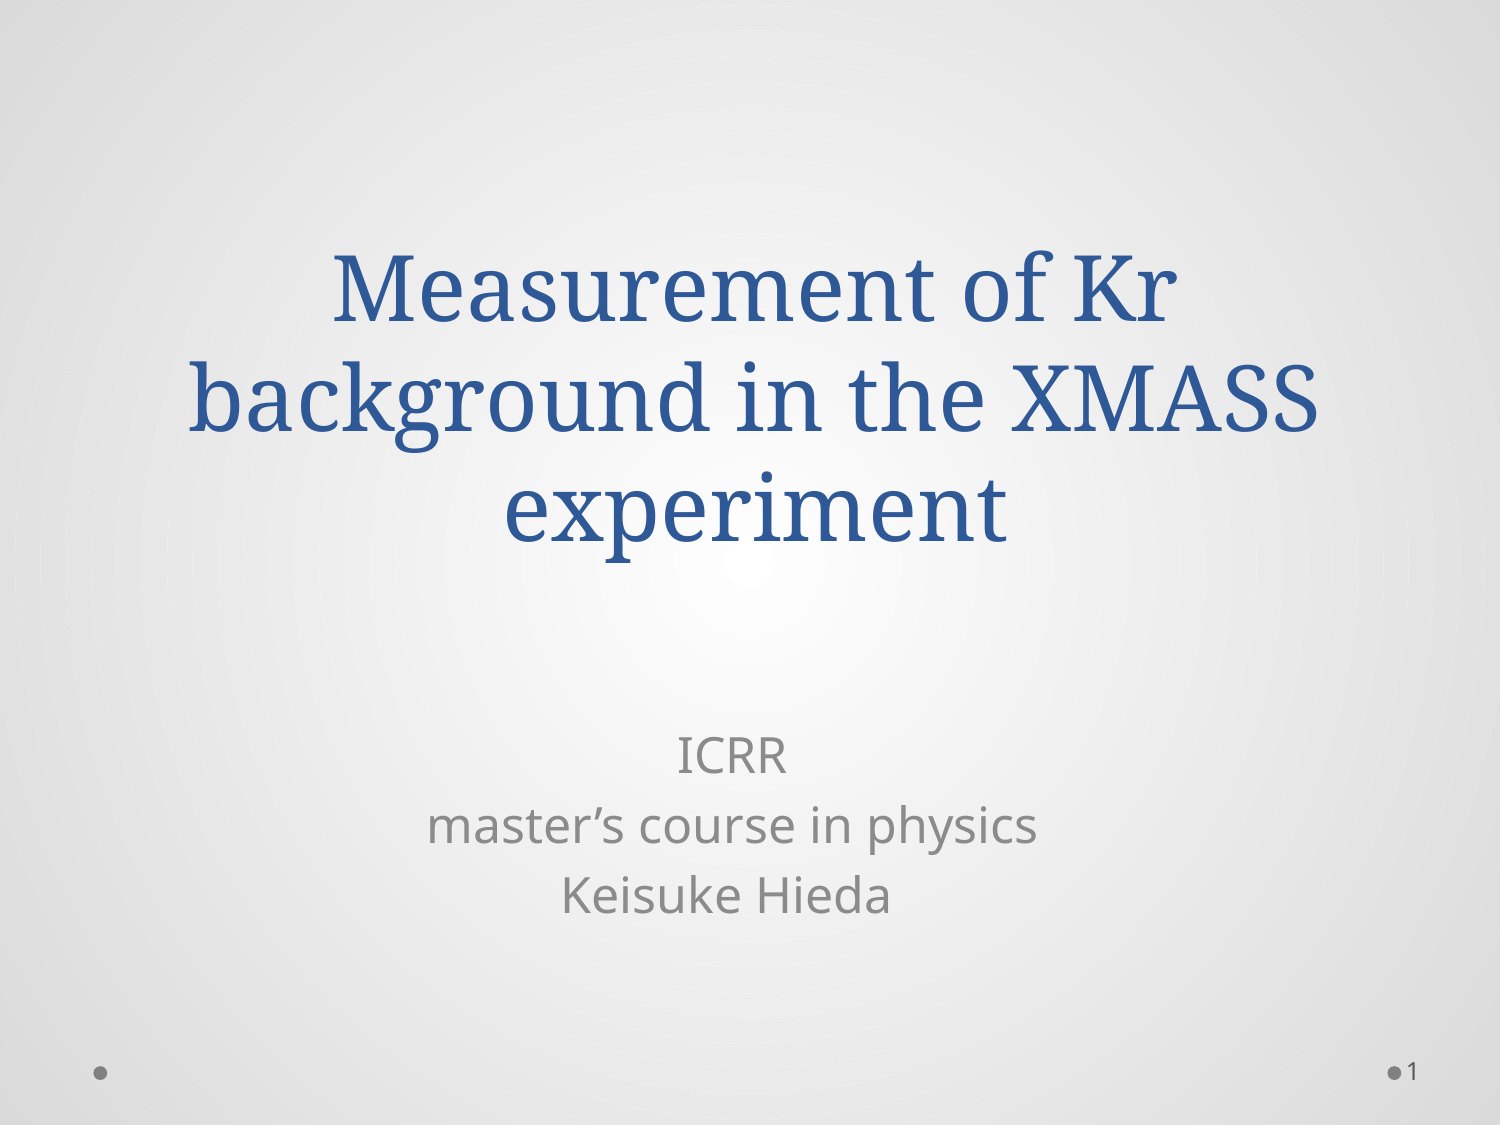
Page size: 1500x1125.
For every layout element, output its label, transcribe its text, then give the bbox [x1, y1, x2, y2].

title Measurement of Kr background in the XMASS experiment [76, 267, 1435, 568]
slide_number 1 [1401, 1042, 1494, 1103]
subtitle ICRR master’s course in physics Keisuke Hieda [88, 716, 1377, 1004]
